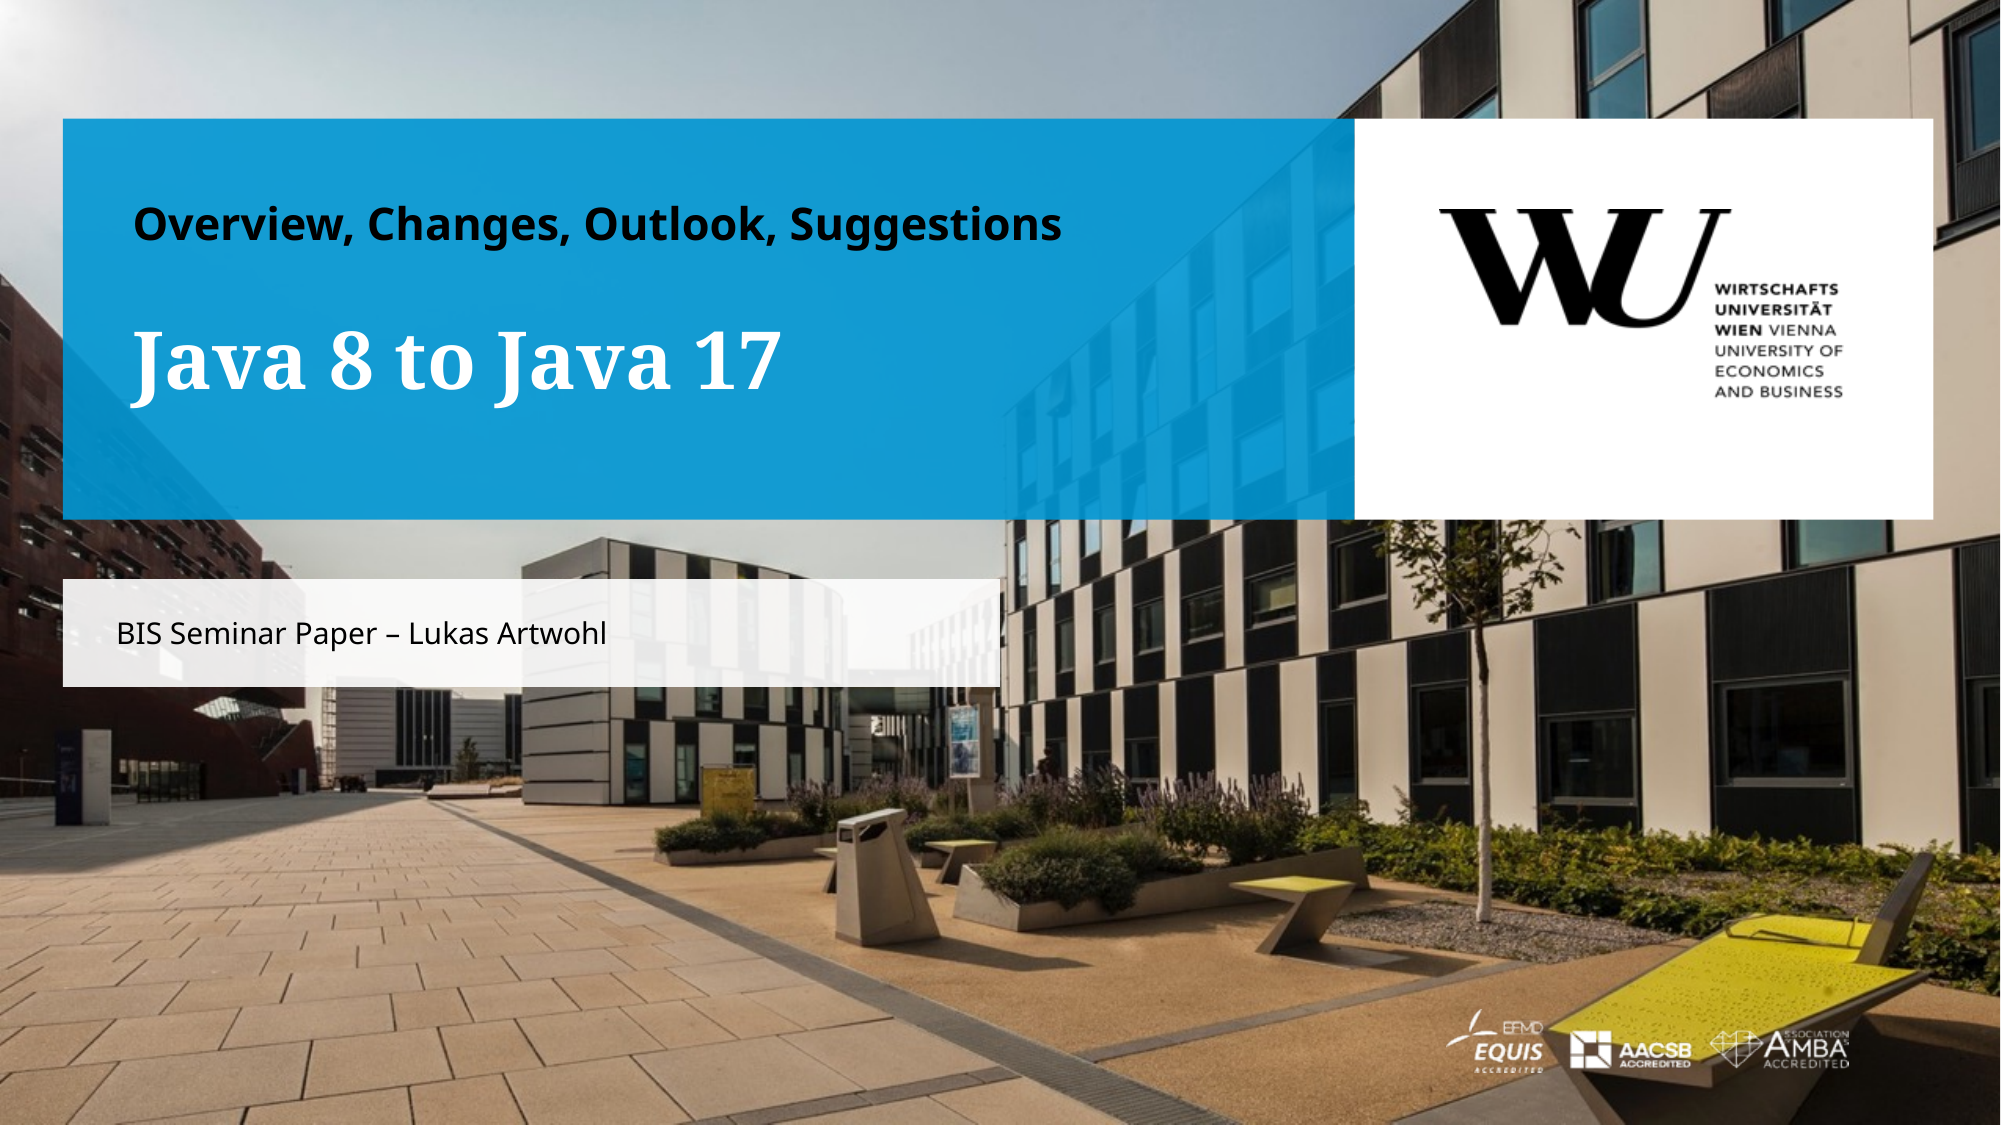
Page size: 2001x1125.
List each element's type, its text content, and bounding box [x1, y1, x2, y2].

list BIS Seminar Paper – Lukas Artwohl [62, 579, 1000, 687]
picture [0, 0, 2001, 1125]
subtitle Overview, Changes, Outlook, Suggestions [132, 195, 1322, 265]
title Java 8 to Java 17 [132, 265, 1322, 459]
